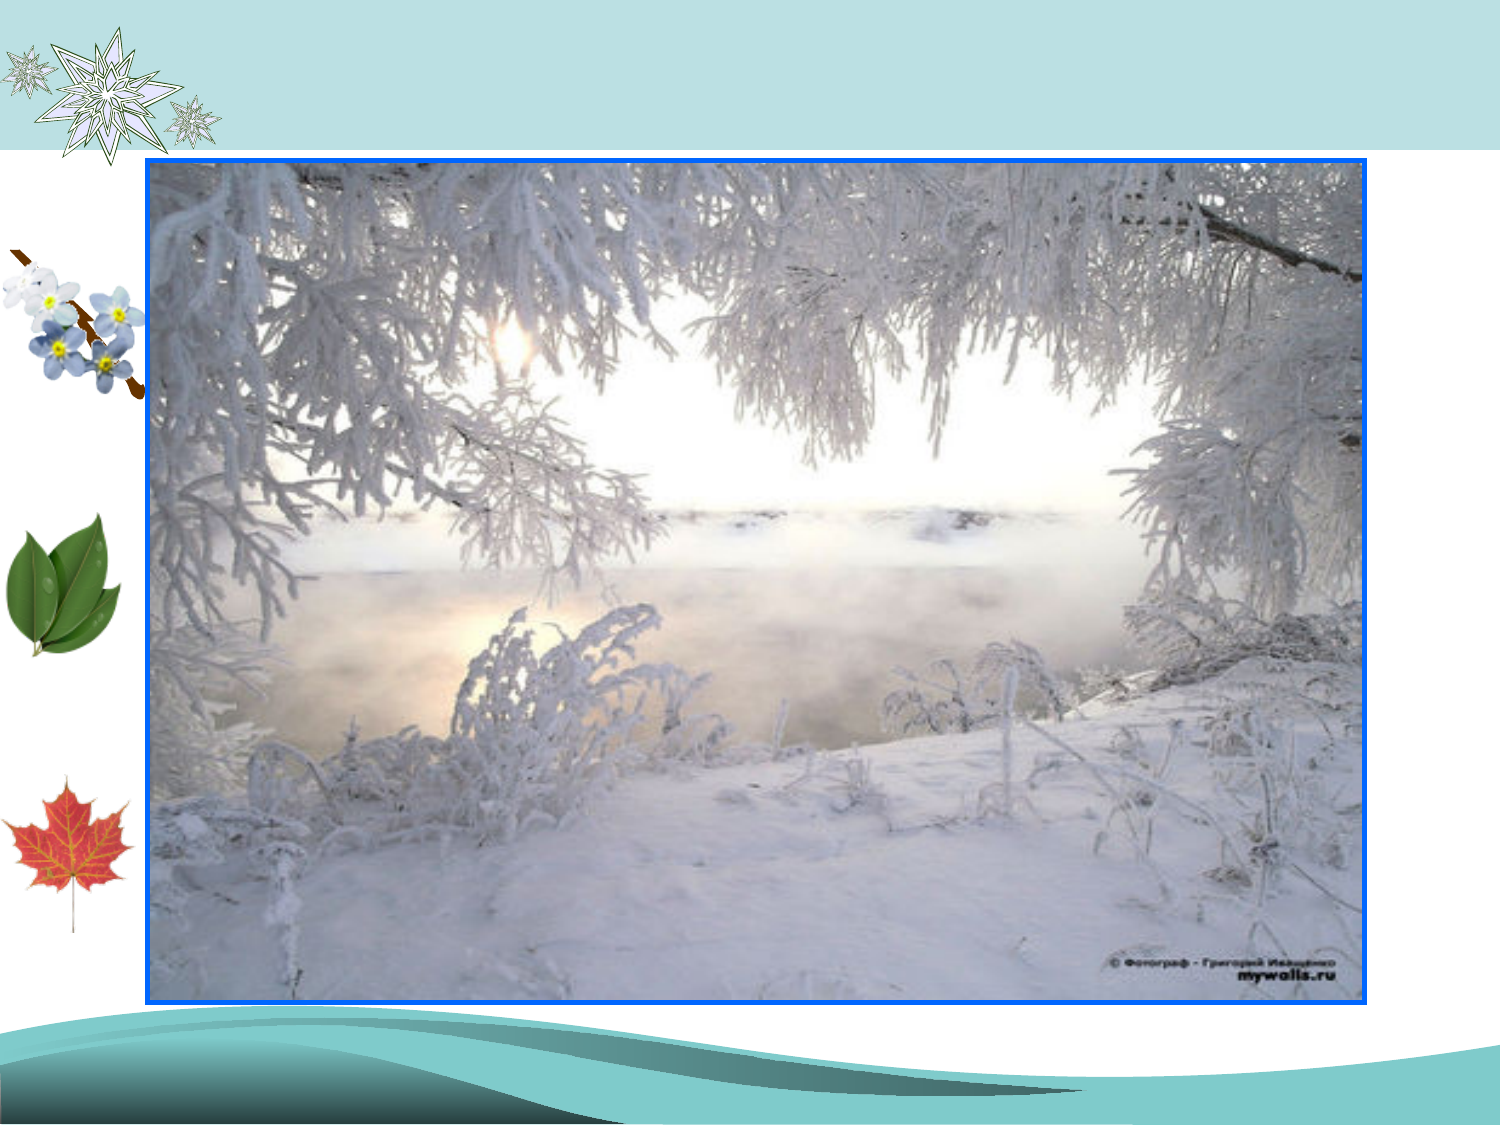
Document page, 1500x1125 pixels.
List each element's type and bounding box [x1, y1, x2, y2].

picture [0, 774, 136, 933]
picture [0, 260, 145, 396]
picture [149, 162, 1363, 1001]
picture [0, 512, 145, 663]
